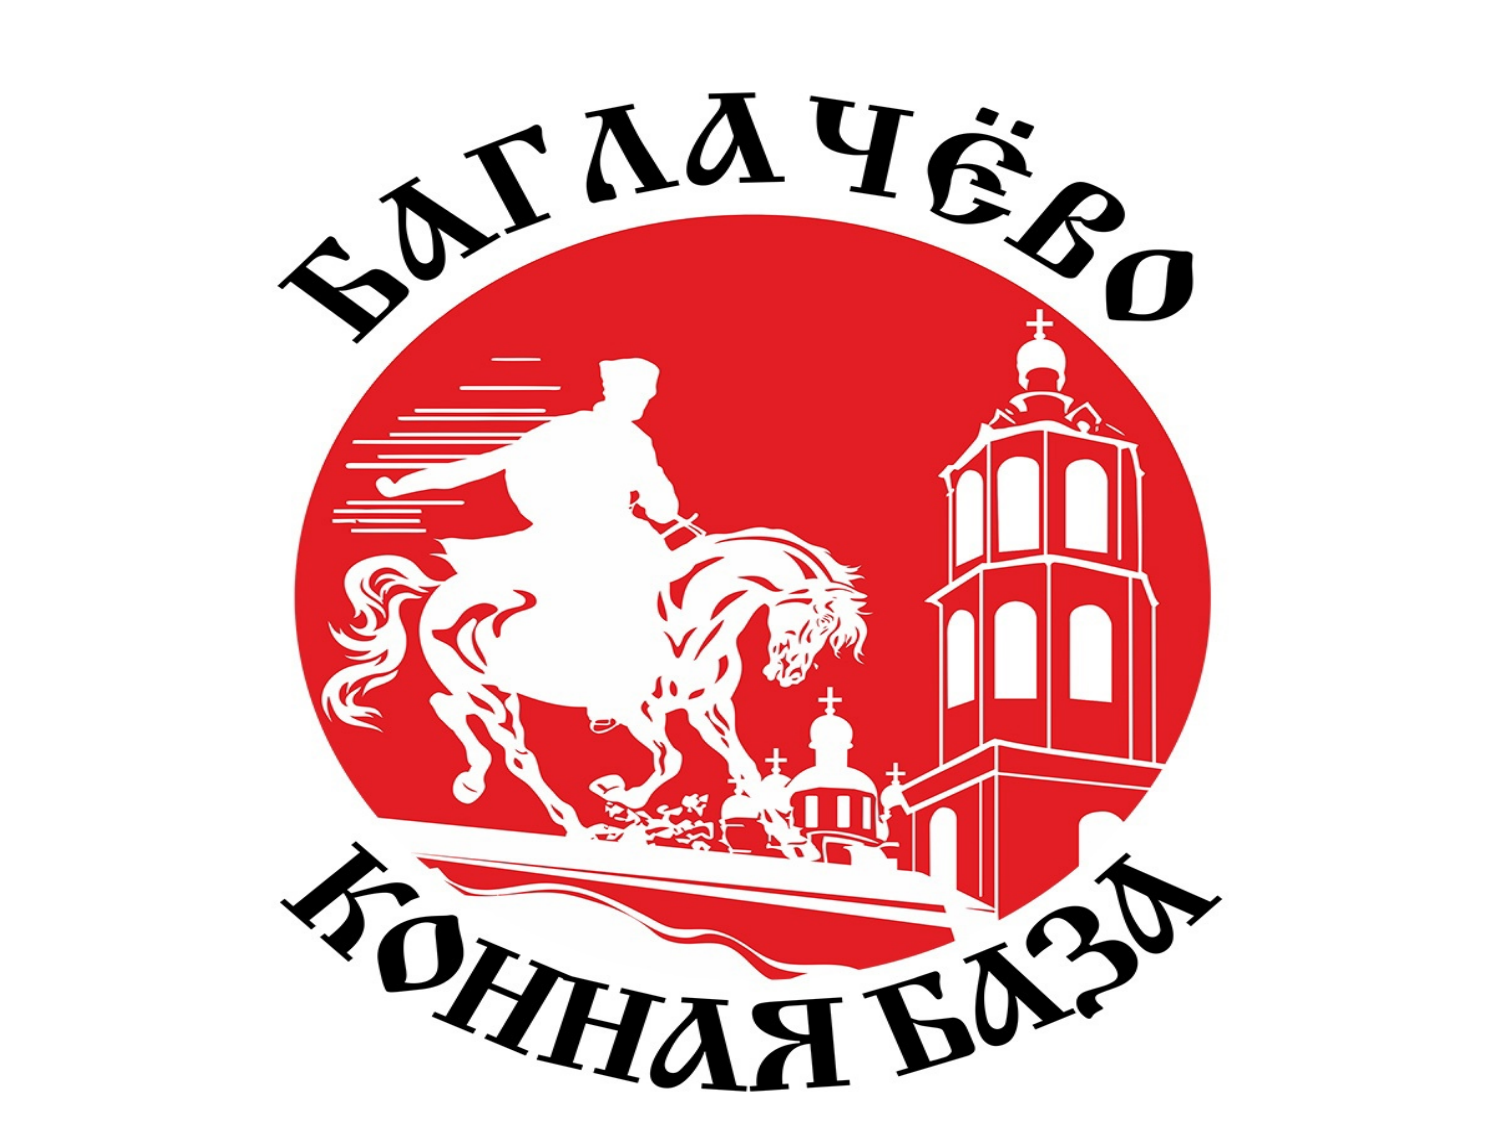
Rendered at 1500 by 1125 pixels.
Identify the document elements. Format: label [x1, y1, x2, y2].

picture [111, 58, 1389, 1125]
